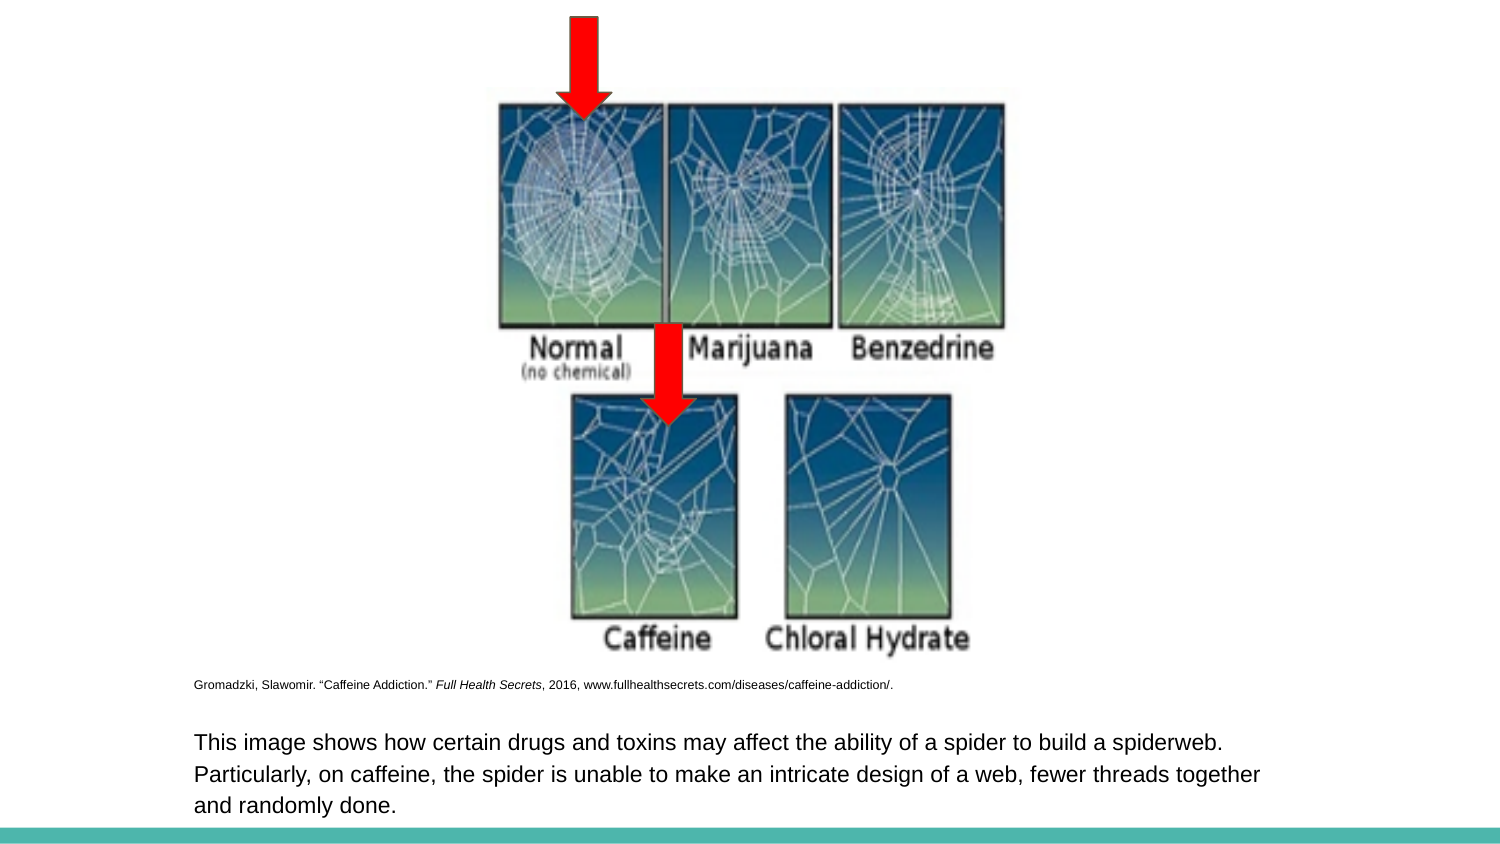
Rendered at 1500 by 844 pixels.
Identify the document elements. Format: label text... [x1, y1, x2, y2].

text_box Gromadzki, Slawomir. “Caffeine Addiction.” Full Health Secrets, 2016, www.fullhealthsecrets.com/diseases/caffeine-addiction/. This image shows how certain drugs and toxins may affect the ability of a spider to build a spiderweb. Particularly, on caffeine, the spider is unable to make an intricate design of a web, fewer threads together and randomly done. [178, 671, 1321, 815]
text_box [570, 17, 598, 85]
picture [49, 87, 1451, 663]
